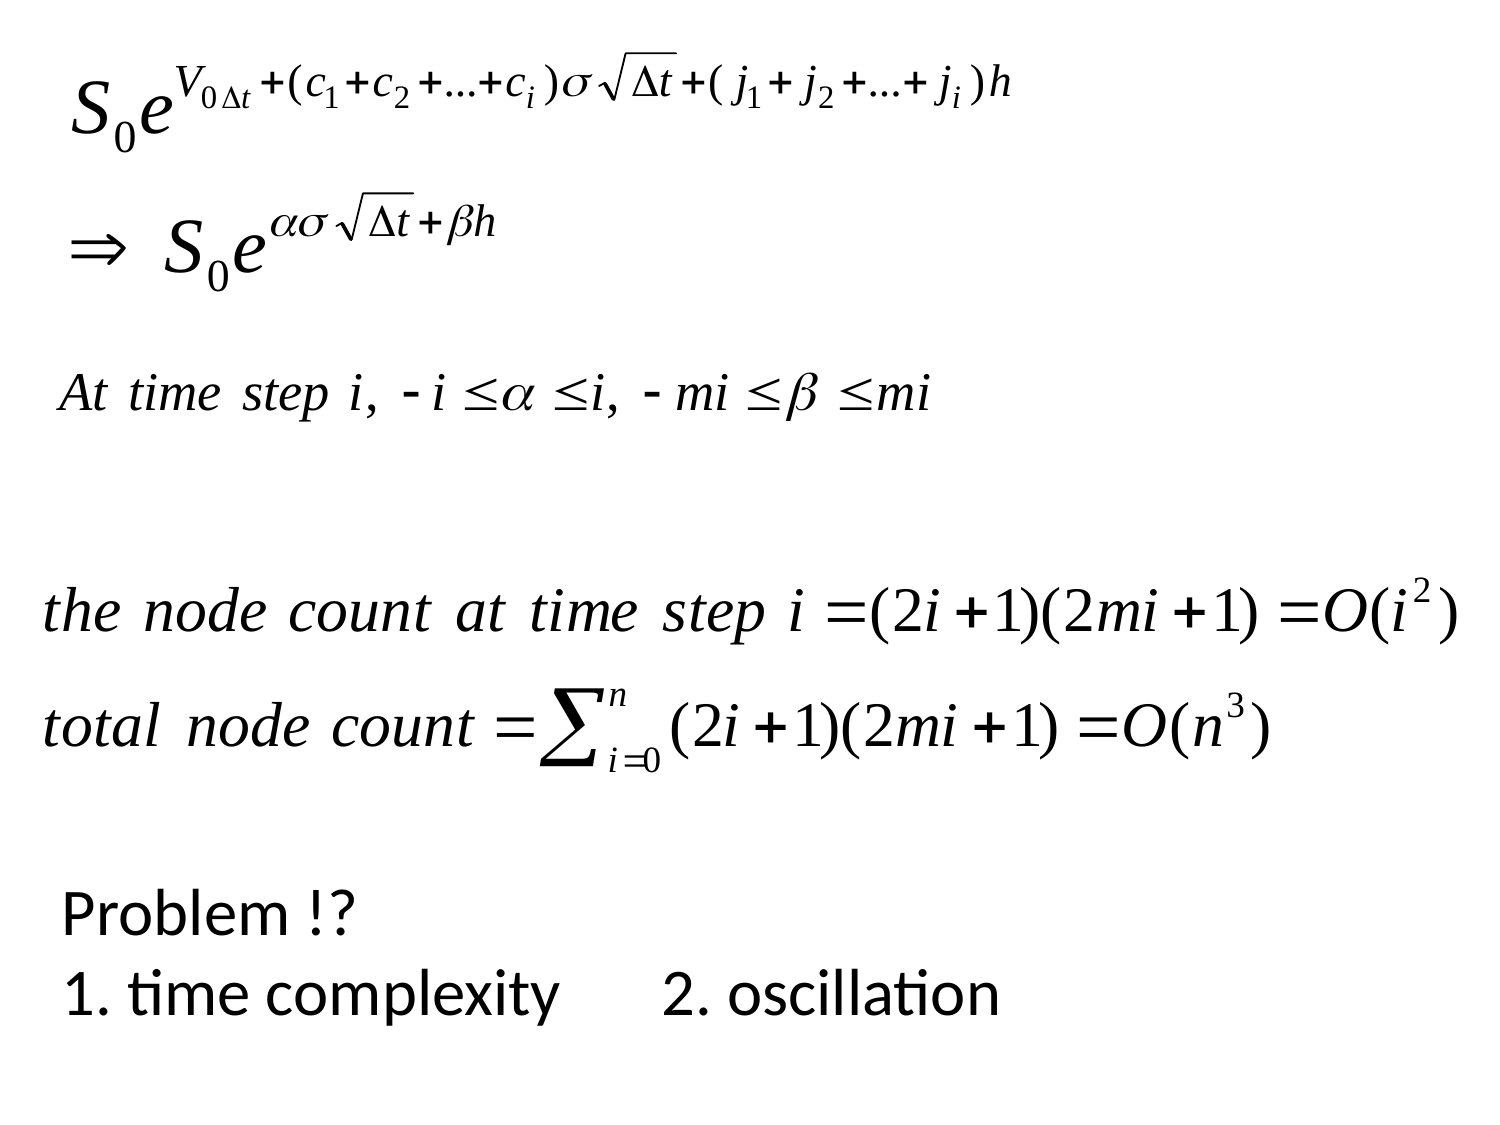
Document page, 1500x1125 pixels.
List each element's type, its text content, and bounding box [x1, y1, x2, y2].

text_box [34, 562, 1472, 786]
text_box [58, 34, 1027, 310]
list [46, 351, 942, 434]
title Problem !? 1. time complexity 2. oscillation [46, 855, 1397, 1043]
